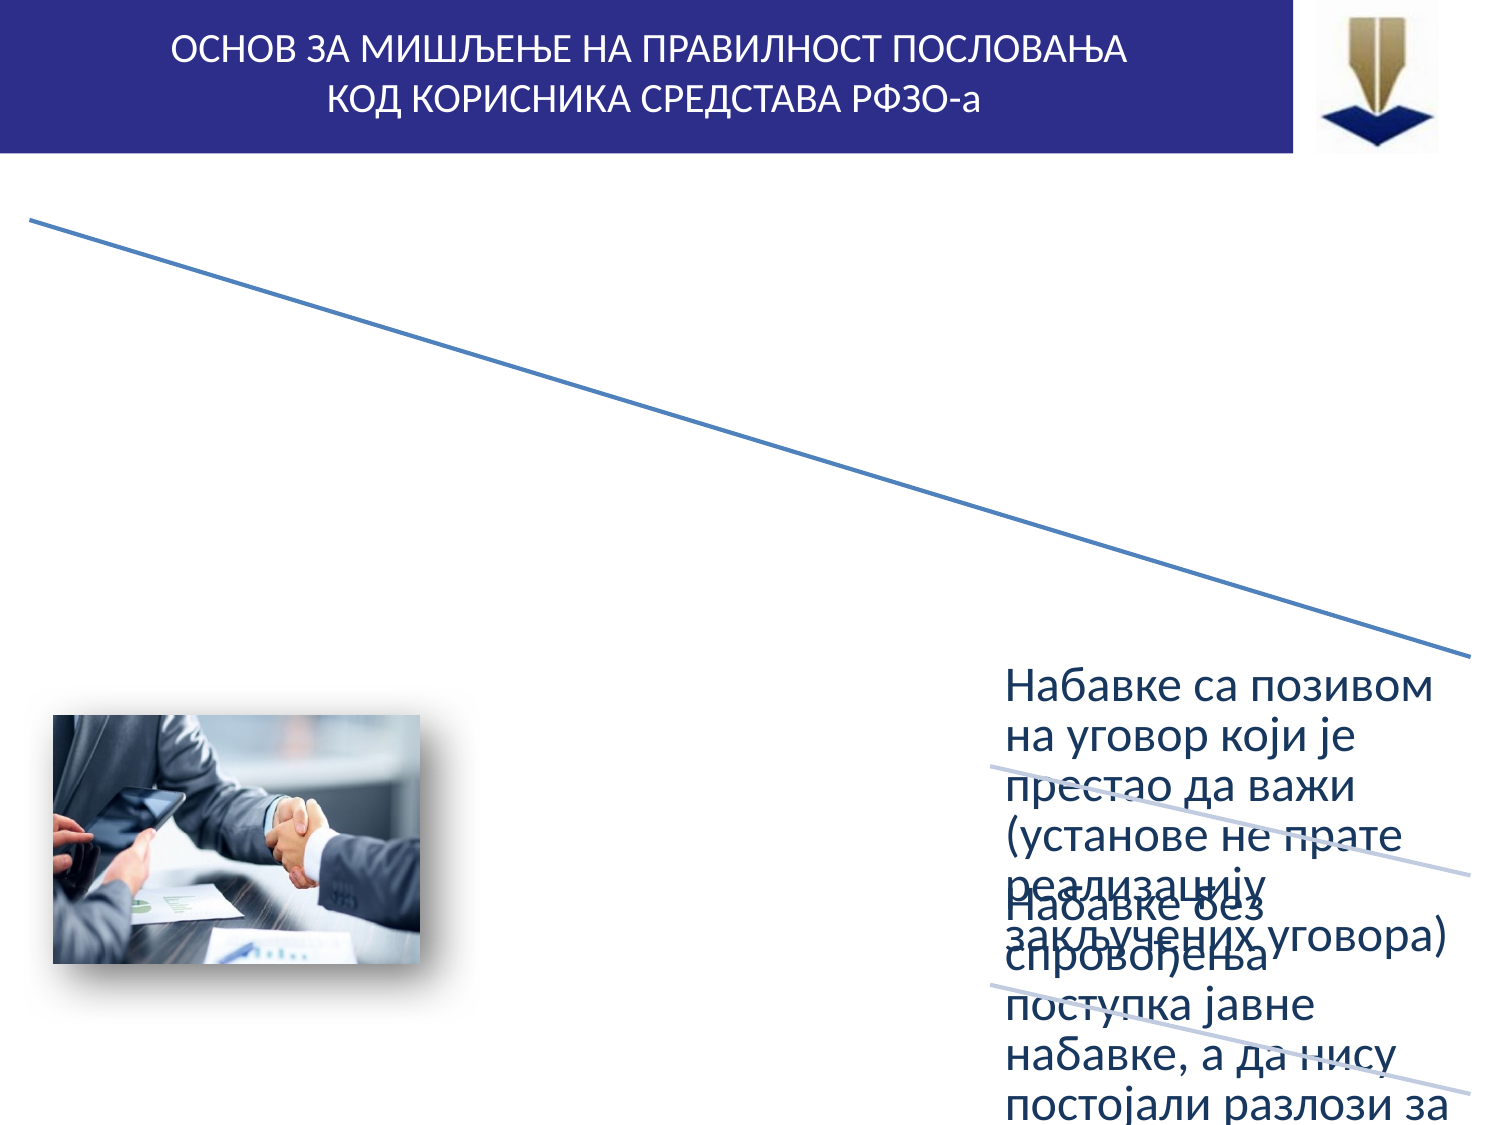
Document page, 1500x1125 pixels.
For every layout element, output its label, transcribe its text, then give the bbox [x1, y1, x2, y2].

picture [1316, 0, 1439, 154]
picture [52, 715, 420, 965]
text_box ОСНОВ ЗА МИШЉЕЊЕ НА ПРАВИЛНОСТ ПОСЛОВАЊА КОД КОРИСНИКА СРЕДСТАВА РФЗО-а [0, 19, 1309, 124]
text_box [29, 219, 1471, 1095]
